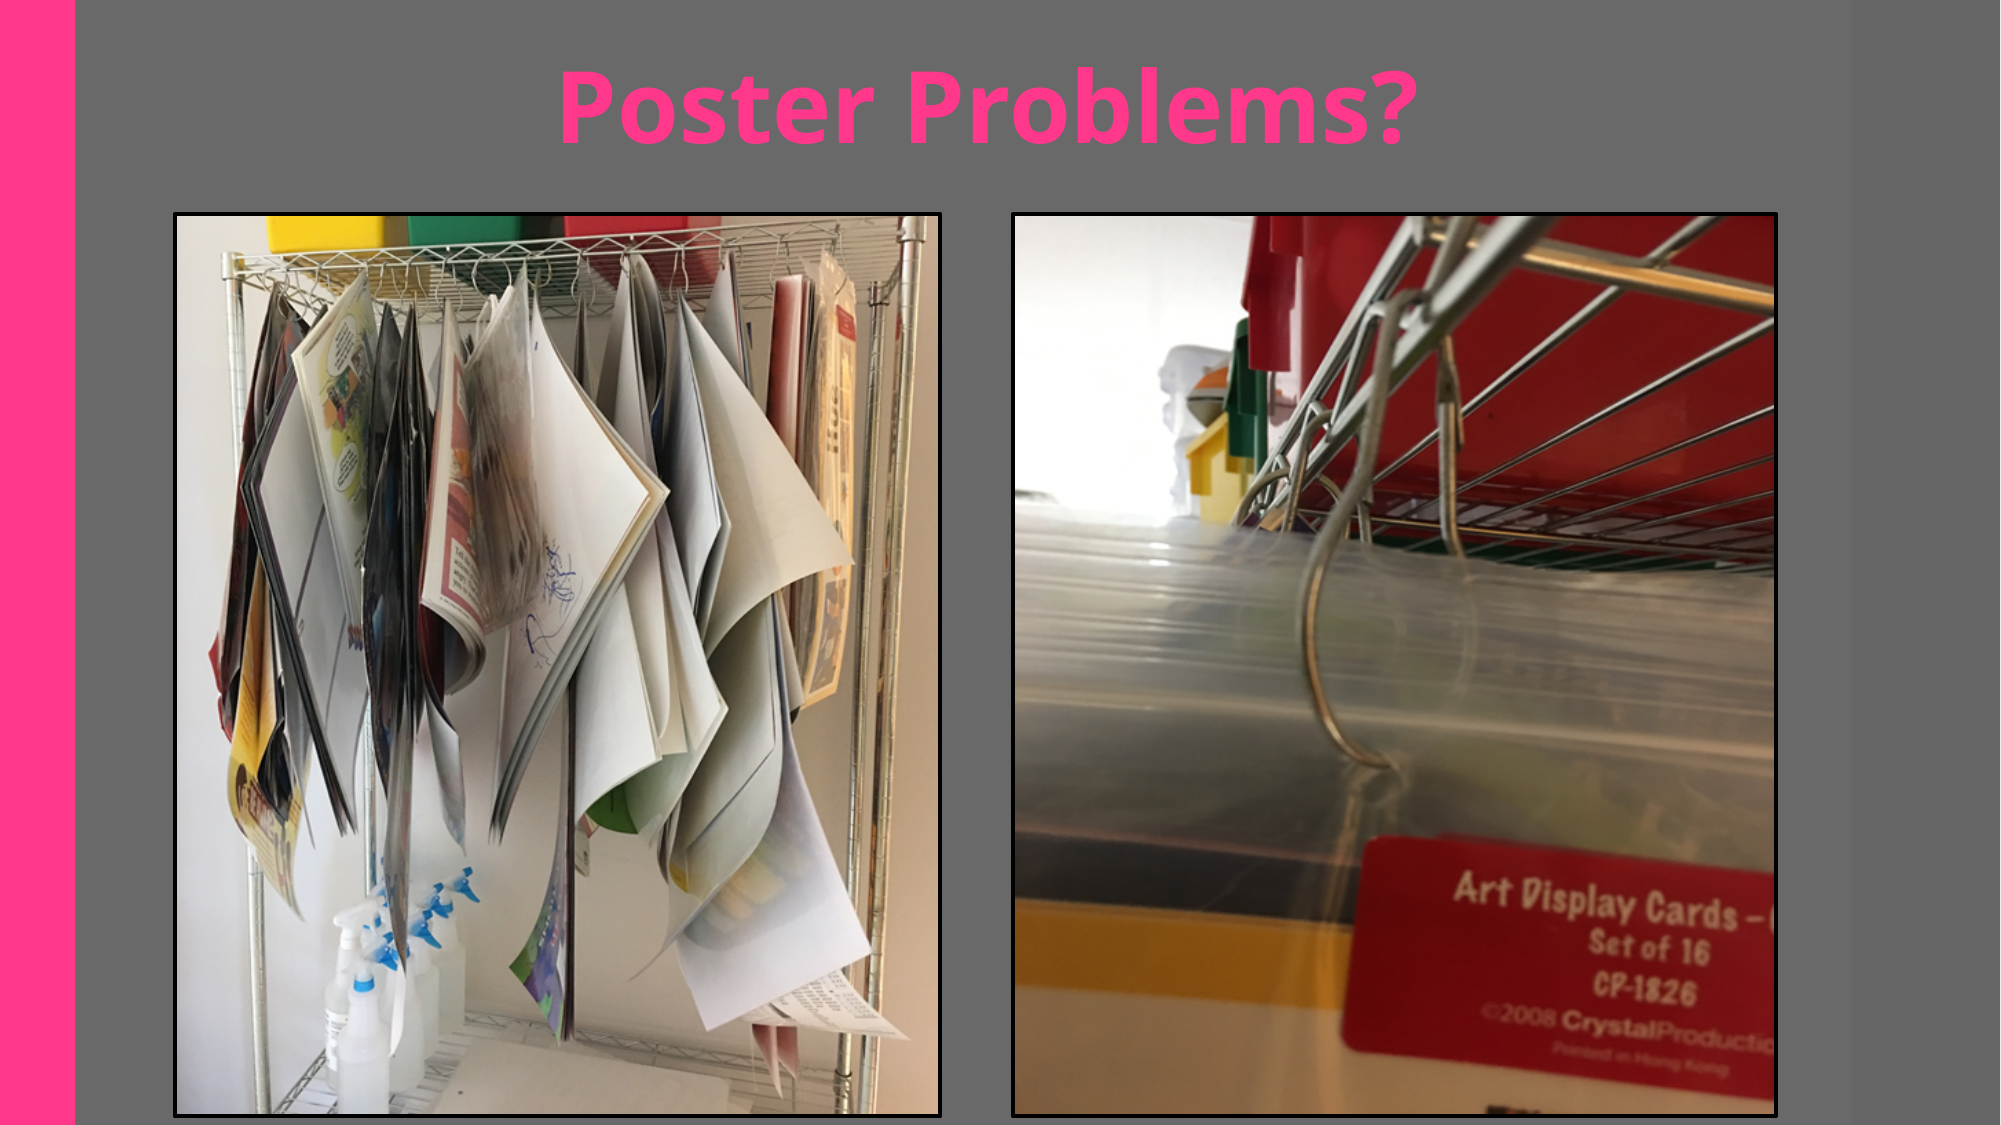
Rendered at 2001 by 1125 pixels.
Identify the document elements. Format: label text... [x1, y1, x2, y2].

picture [1015, 215, 1774, 1115]
text_box Poster Problems? [359, 36, 1616, 172]
picture [176, 215, 939, 1115]
